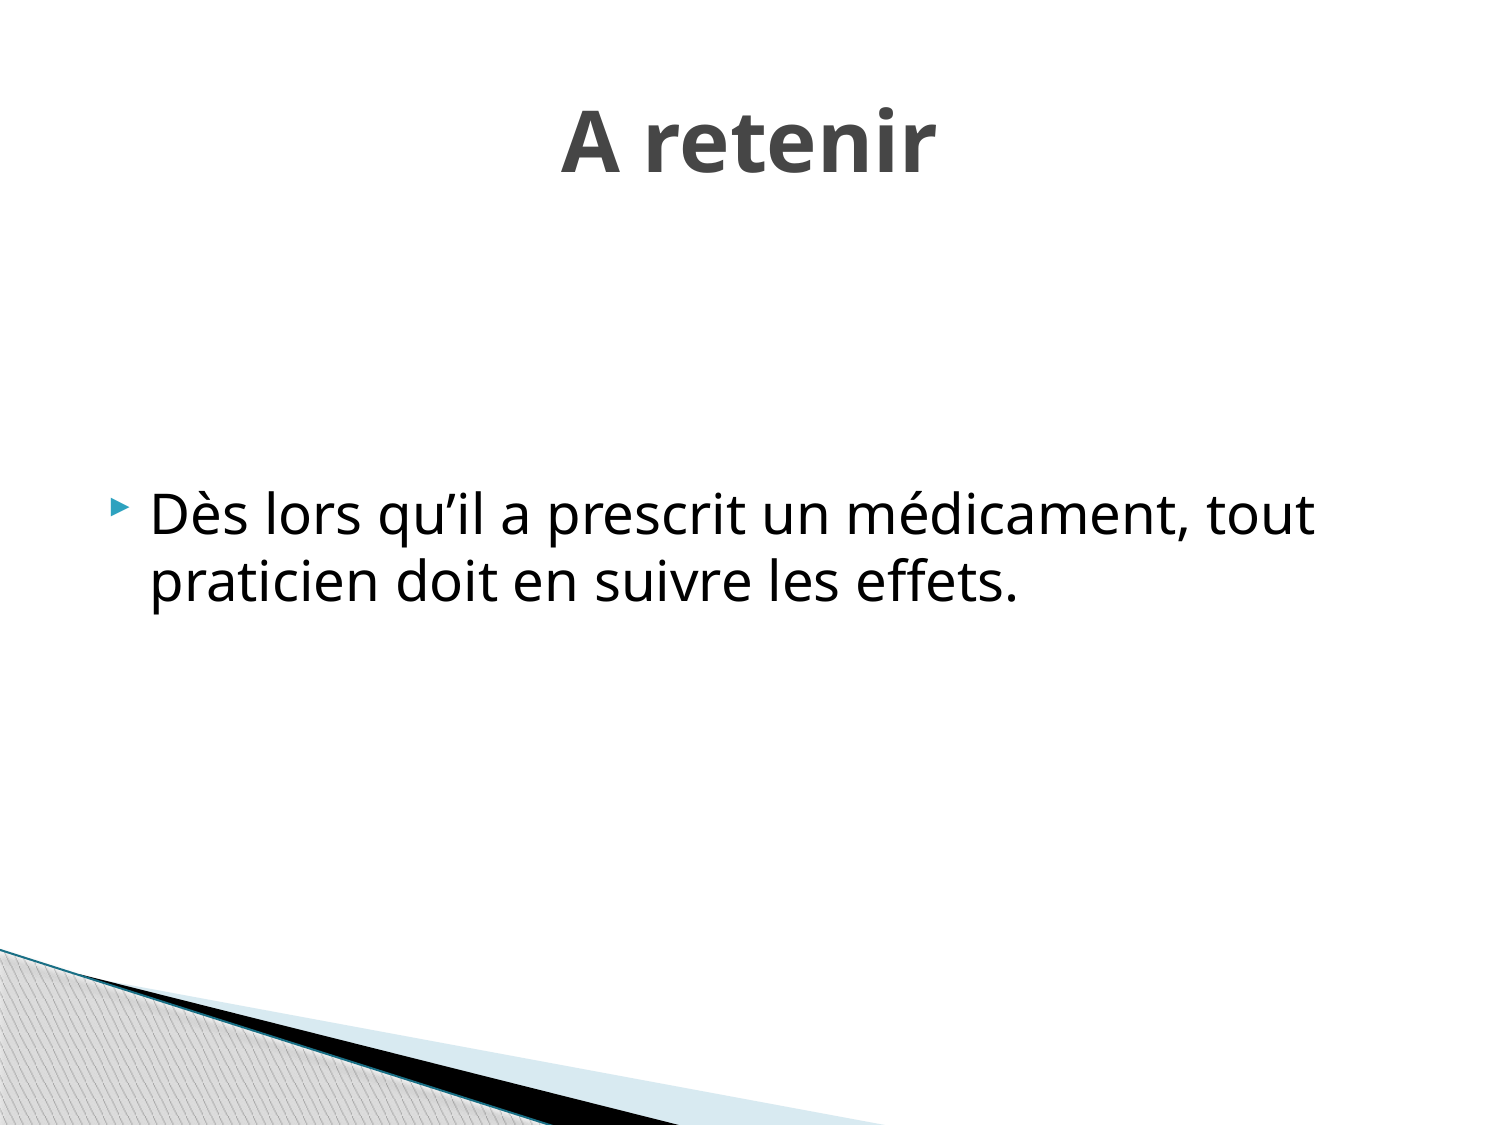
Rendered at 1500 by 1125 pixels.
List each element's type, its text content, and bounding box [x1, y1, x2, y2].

title A retenir [75, 45, 1425, 233]
list Dès lors qu’il a prescrit un médicament, tout praticien doit en suivre les effets. [75, 243, 1425, 986]
